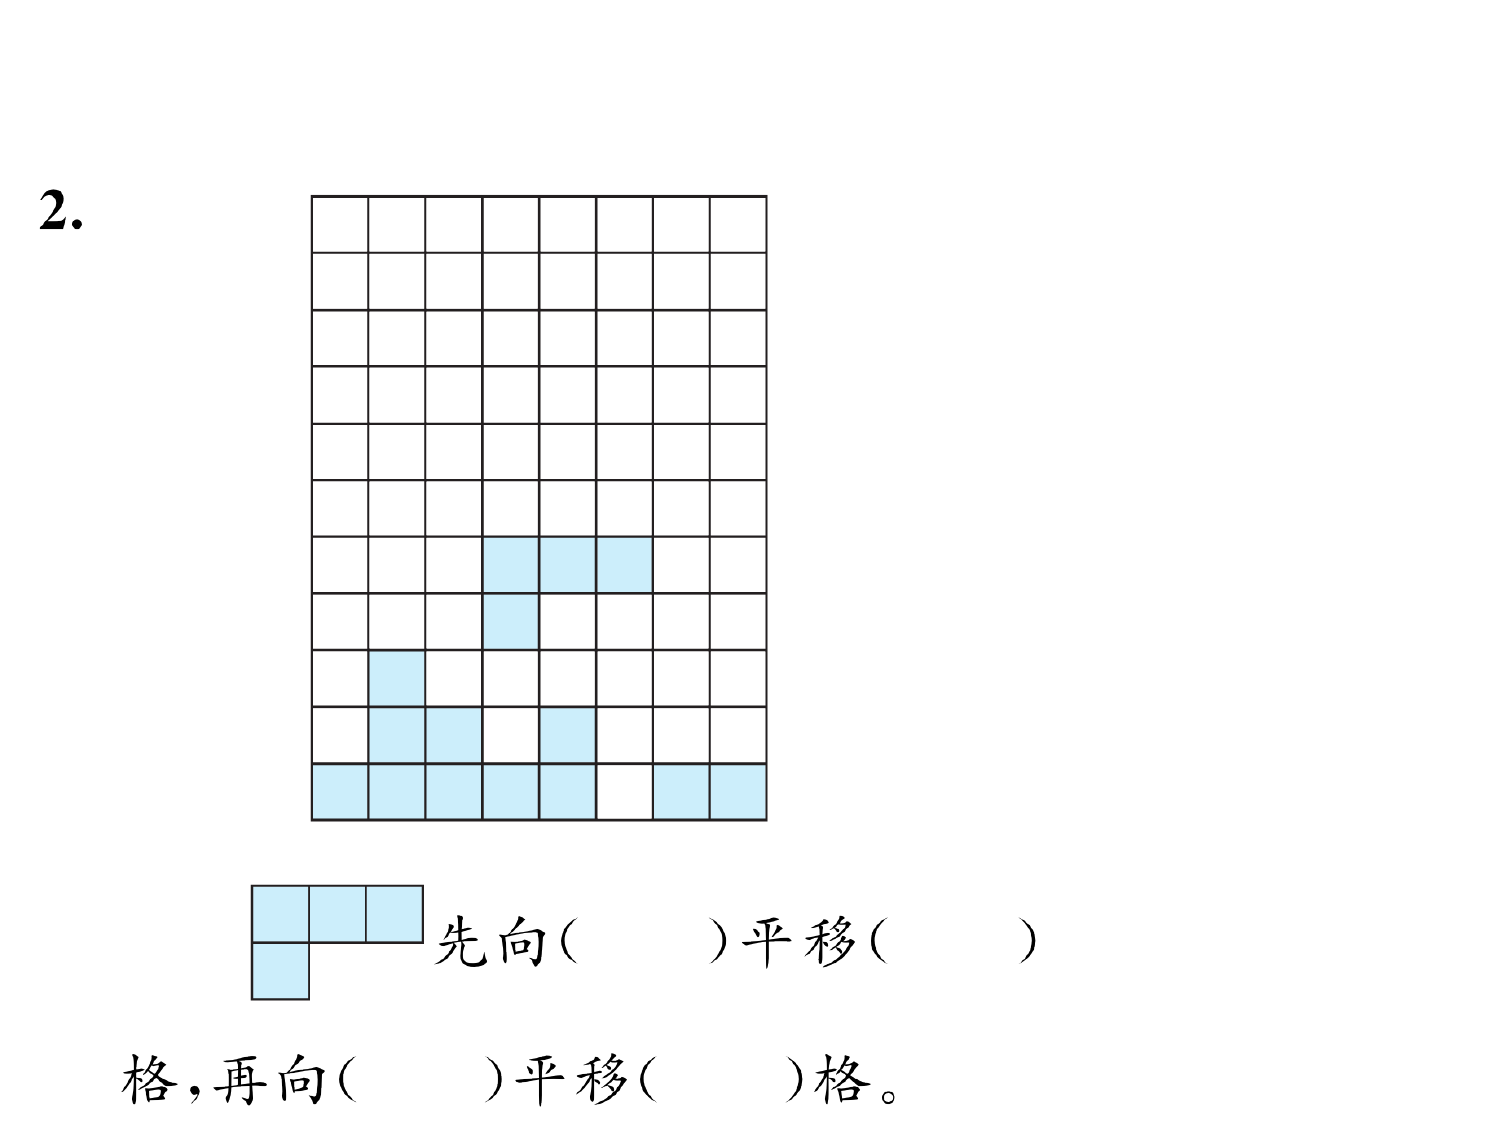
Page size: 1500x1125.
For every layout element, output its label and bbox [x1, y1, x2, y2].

picture [35, 177, 1158, 1122]
